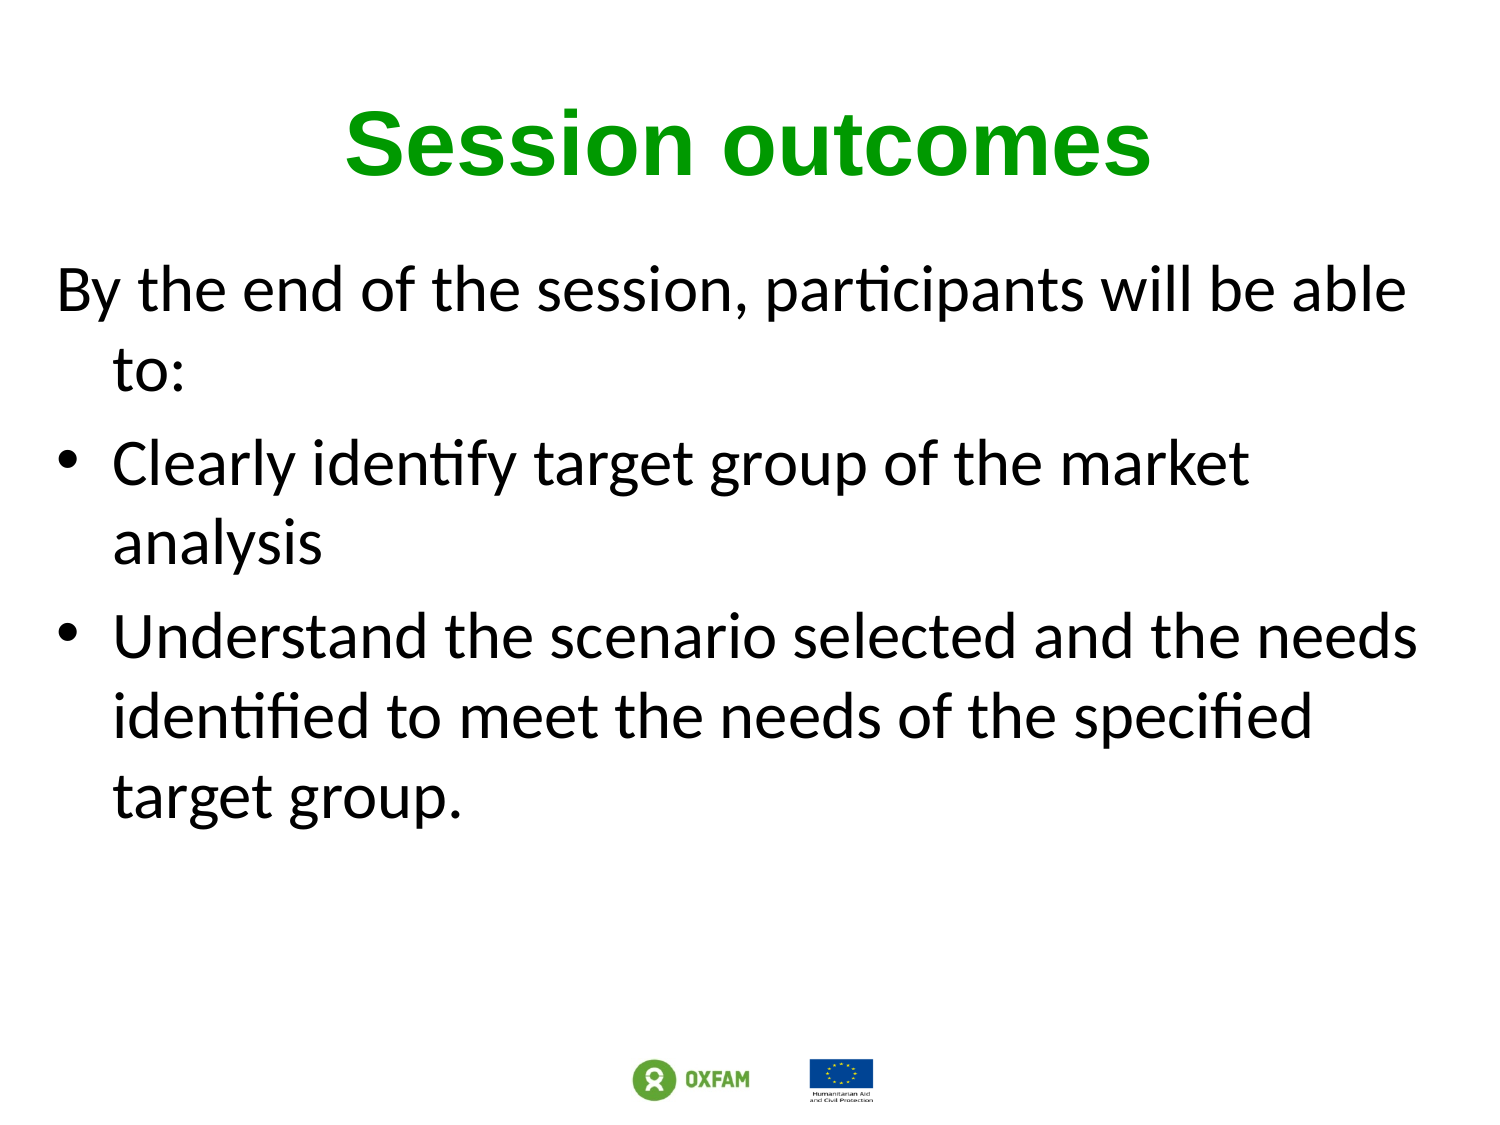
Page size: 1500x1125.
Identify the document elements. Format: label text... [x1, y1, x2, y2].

title Session outcomes [74, 44, 1426, 233]
picture [631, 1063, 750, 1102]
list By the end of the session, participants will be able to: Clearly identify target group of the market analysis Understand the scenario selected and the needs identified to meet the needs of the specified target group. [40, 237, 1442, 1063]
picture [808, 1063, 874, 1102]
